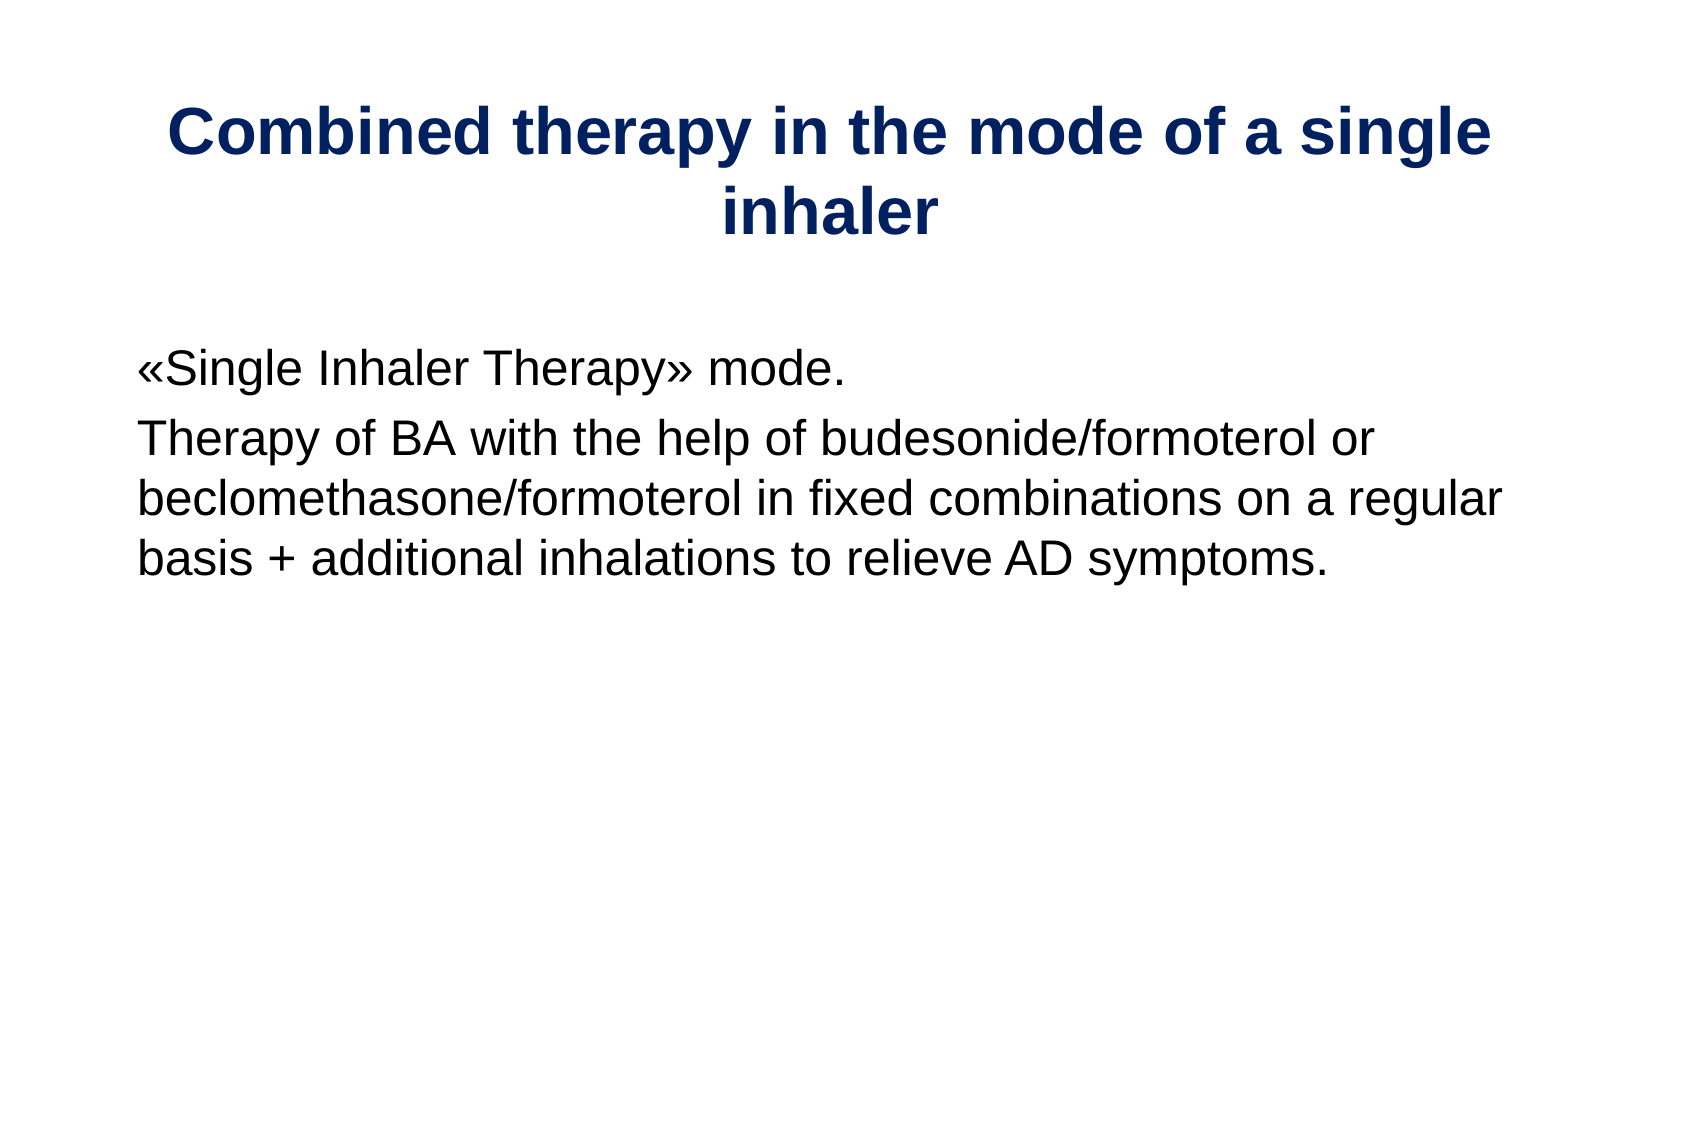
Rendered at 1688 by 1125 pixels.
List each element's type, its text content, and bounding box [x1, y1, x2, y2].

title Combined therapy in the mode of a single inhaler [70, 114, 1591, 301]
list «Single Inhaler Therapy» mode. Therapy of BA with the help of budesonide/formoterol or beclomethasone/formoterol in fixed combinations on a regular basis + additional inhalations to relieve AD symptoms. [65, 328, 1585, 1071]
